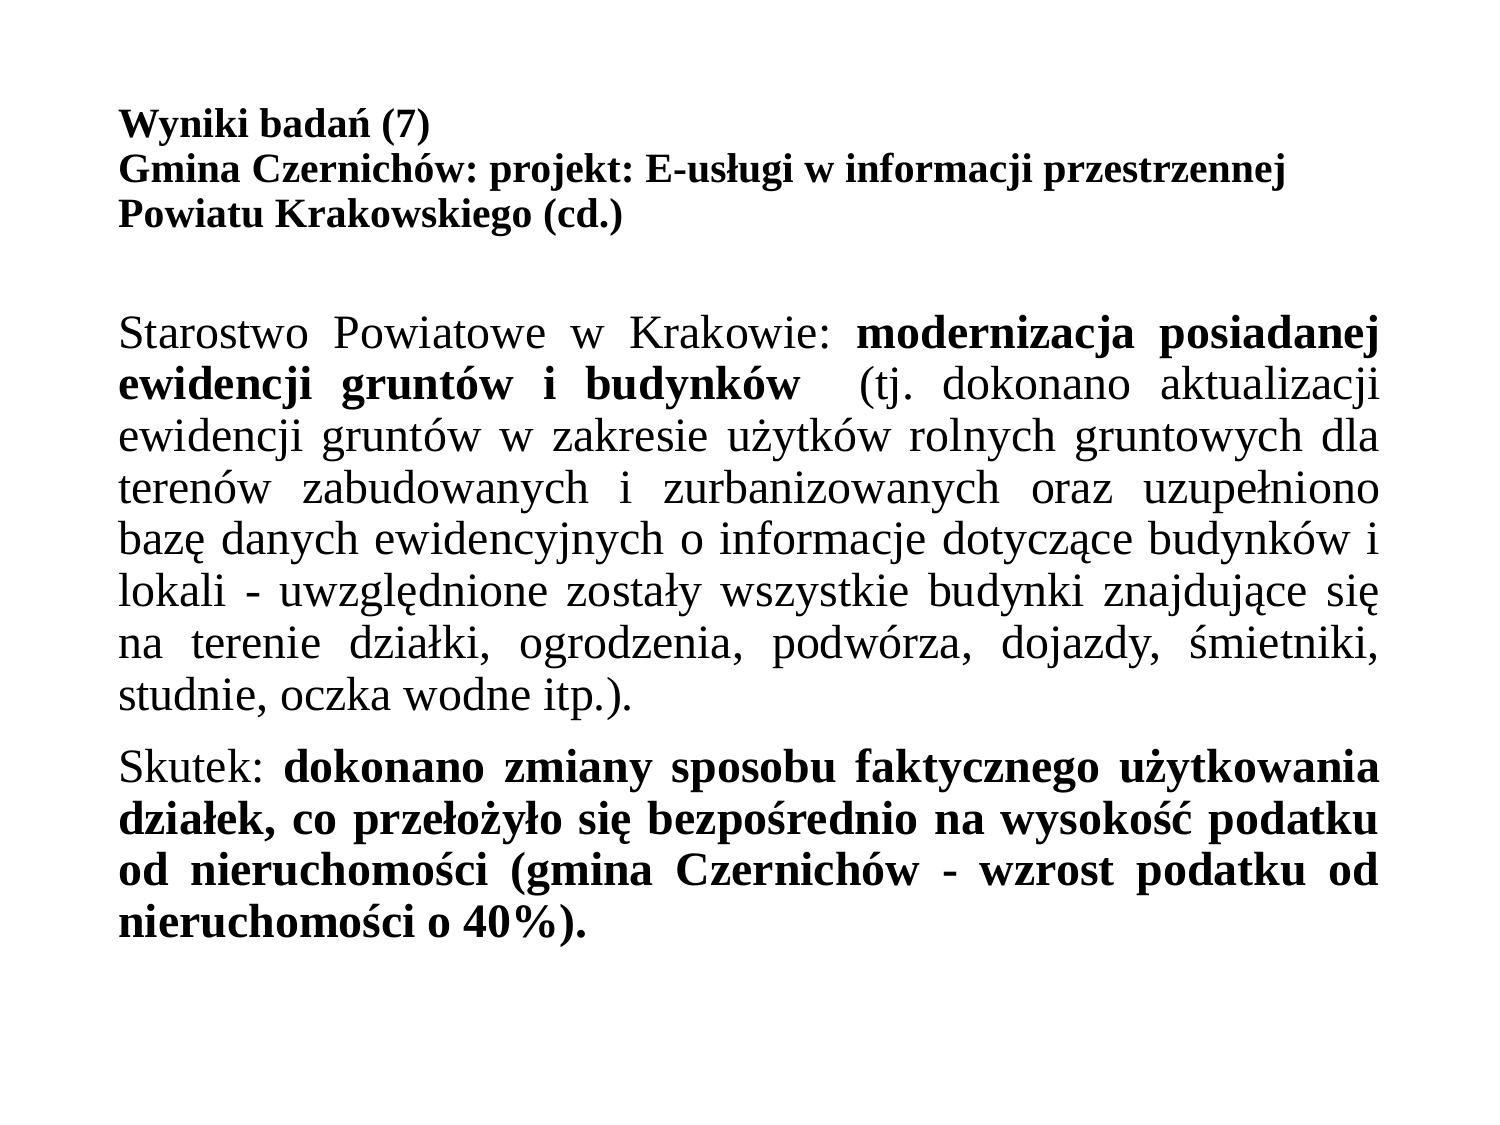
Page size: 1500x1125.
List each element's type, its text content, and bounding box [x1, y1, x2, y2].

list Starostwo Powiatowe w Krakowie: modernizacja posiadanej ewidencji gruntów i budynków (tj. dokonano aktualizacji ewidencji gruntów w zakresie użytków rolnych gruntowych dla terenów zabudowanych i zurbanizowanych oraz uzupełniono bazę danych ewidencyjnych o informacje dotyczące budynków i lokali - uwzględnione zostały wszystkie budynki znajdujące się na terenie działki, ogrodzenia, podwórza, dojazdy, śmietniki, studnie, oczka wodne itp.). Skutek: dokonano zmiany sposobu faktycznego użytkowania działek, co przełożyło się bezpośrednio na wysokość podatku od nieruchomości (gmina Czernichów - wzrost podatku od nieruchomości o 40%). [103, 299, 1397, 1014]
title Wyniki badań (7) Gmina Czernichów: projekt: E-usługi w informacji przestrzennej Powiatu Krakowskiego (cd.) [103, 59, 1397, 278]
